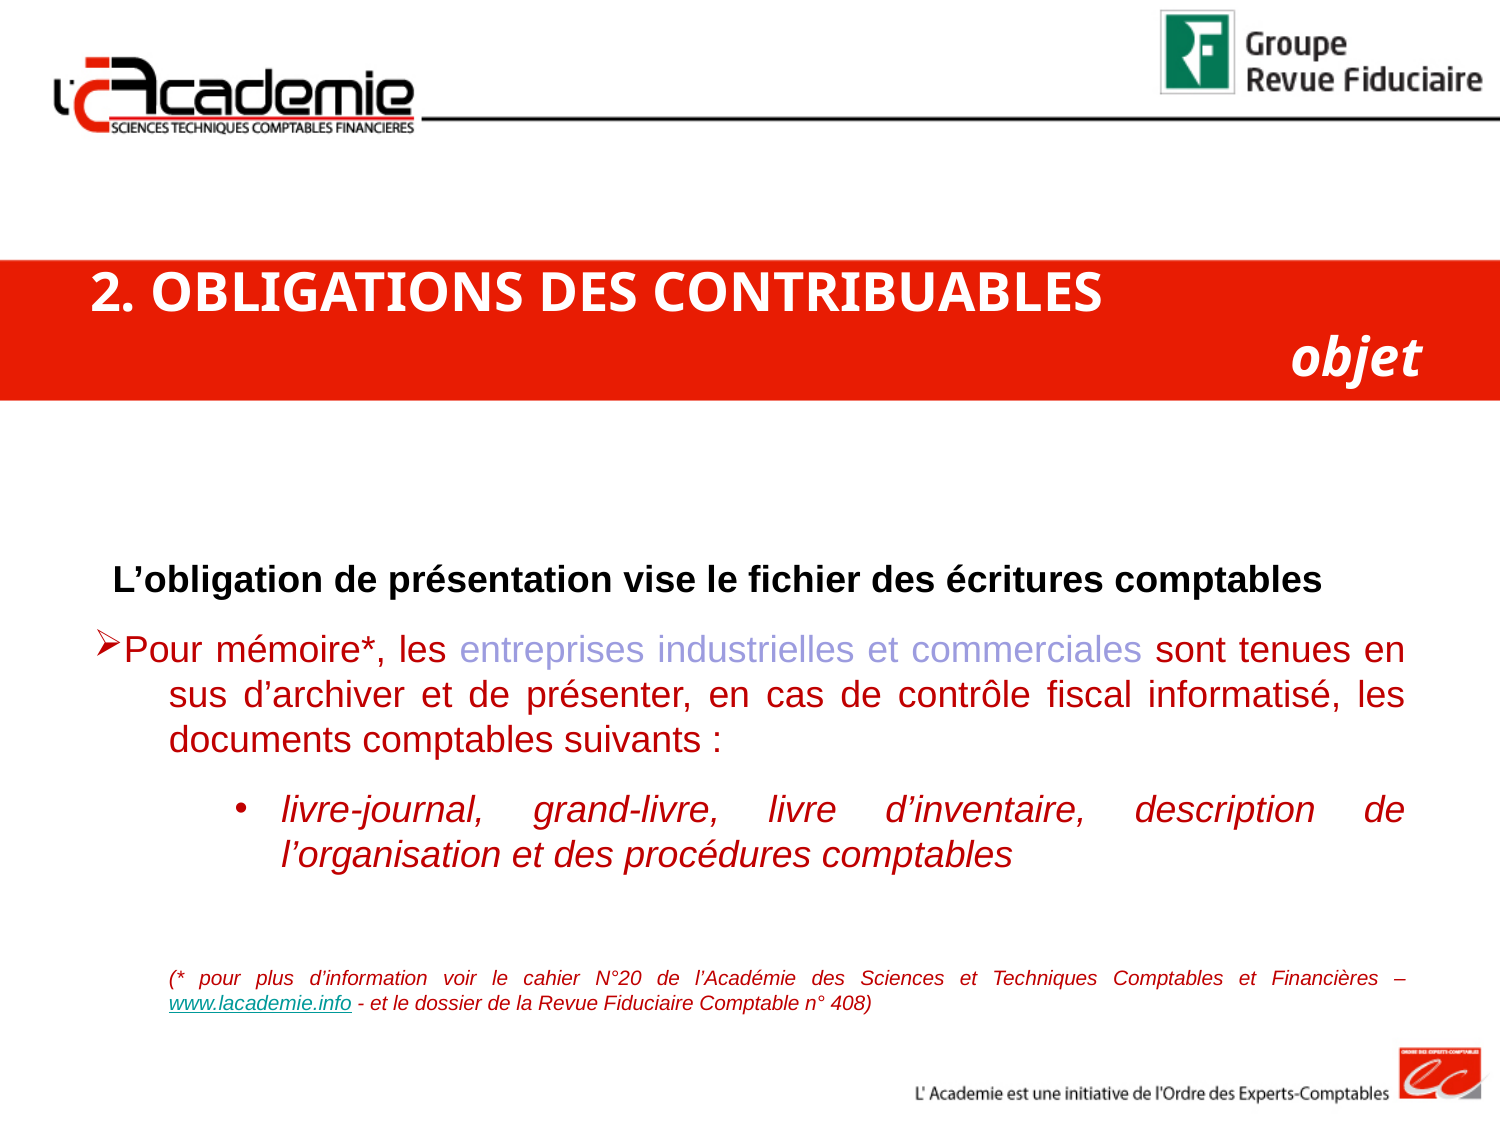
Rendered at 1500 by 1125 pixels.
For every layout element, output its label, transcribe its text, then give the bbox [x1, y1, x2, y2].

title 2. OBLIGATIONS DES CONTRIBUABLES objet [74, 244, 1500, 401]
text_box L’obligation de présentation vise le fichier des écritures comptables Pour mémoire*, les entreprises industrielles et commerciales sont tenues en sus d’archiver et de présenter, en cas de contrôle fiscal informatisé, les documents comptables suivants : livre-journal, grand-livre, livre d’inventaire, description de l’organisation et des procédures comptables (* pour plus d’information voir le cahier N°20 de l’Académie des Sciences et Techniques Comptables et Financières – www.lacademie.info - et le dossier de la Revue Fiduciaire Comptable n° 408) [79, 499, 1421, 1089]
picture [0, 0, 1500, 1125]
text_box [39, 437, 1460, 1026]
